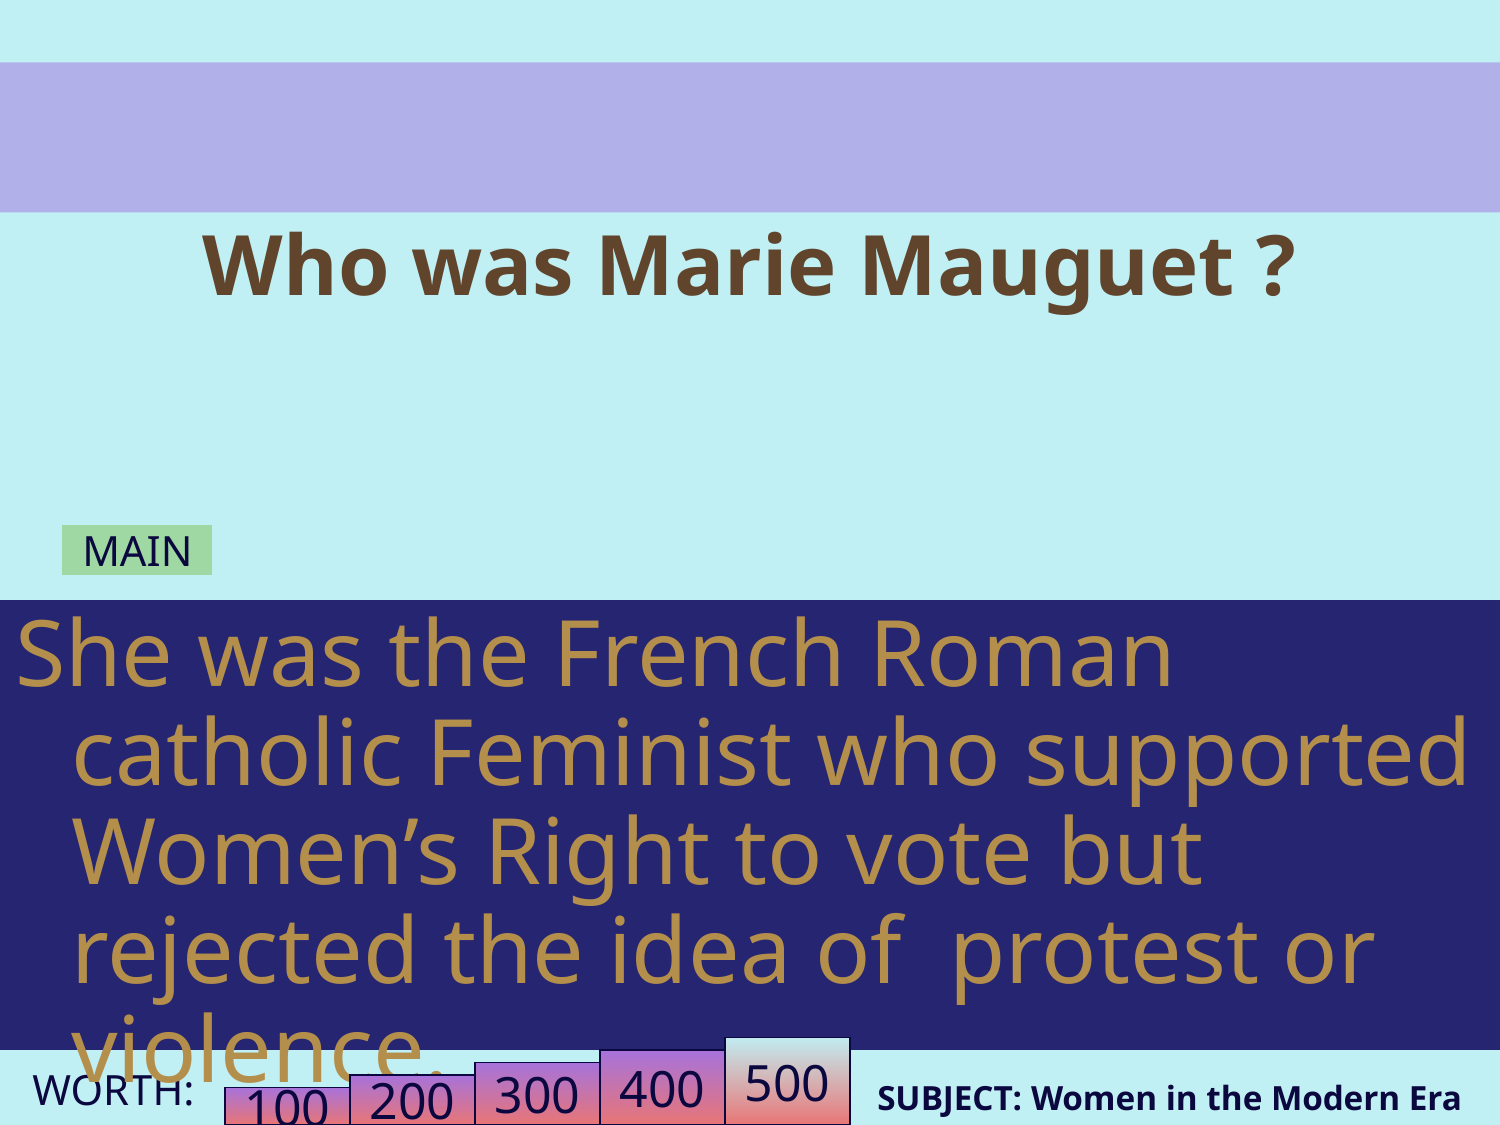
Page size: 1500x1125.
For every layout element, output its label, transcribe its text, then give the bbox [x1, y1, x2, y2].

text_box 300 [474, 1062, 600, 1125]
text_box 500 [725, 1037, 850, 1125]
title Who was Marie Mauguet ? [0, 74, 1500, 451]
text_box SUBJECT: Women in the Modern Era [862, 1069, 1500, 1125]
text_box 400 [600, 1049, 725, 1125]
text_box 100 [225, 1087, 350, 1125]
list She was the French Roman catholic Feminist who supported Women’s Right to vote but rejected the idea of protest or violence. [0, 599, 1500, 1051]
text_box 200 [350, 1074, 474, 1125]
text_box MAIN [62, 525, 213, 576]
